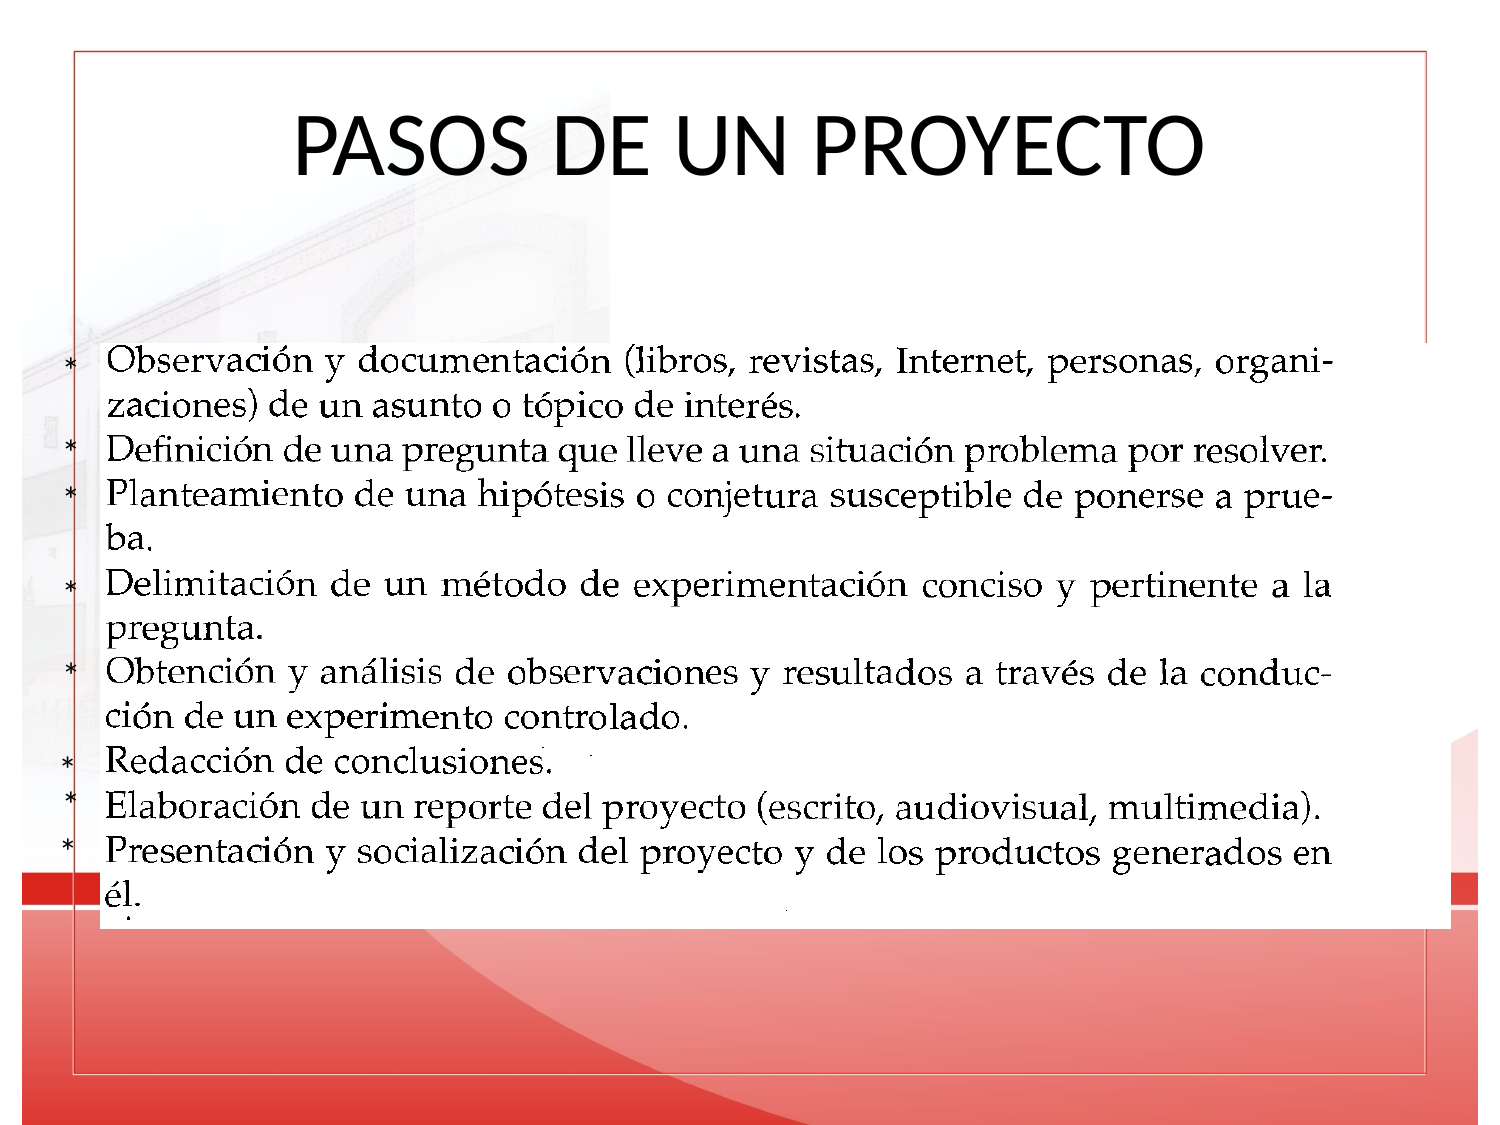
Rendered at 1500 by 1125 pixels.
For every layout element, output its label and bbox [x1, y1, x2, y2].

picture [21, 0, 1479, 1125]
list [100, 342, 1451, 929]
